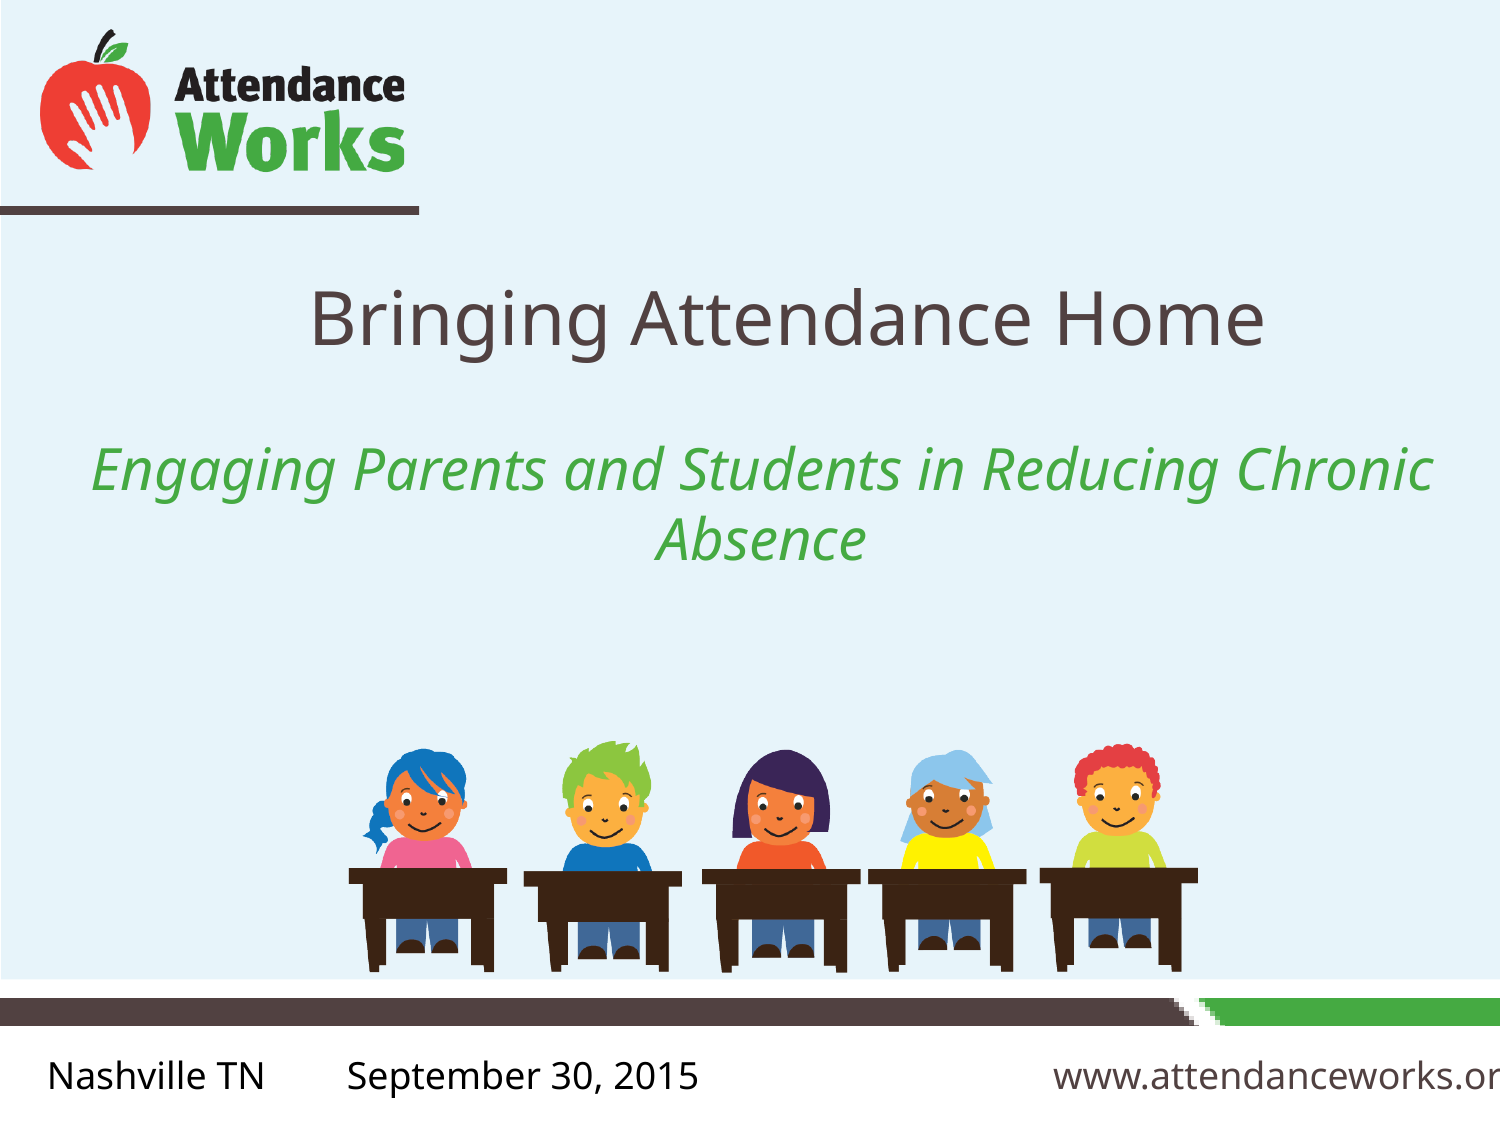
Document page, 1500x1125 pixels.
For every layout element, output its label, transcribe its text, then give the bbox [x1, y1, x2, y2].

list Bringing Attendance Home [75, 262, 1500, 425]
list Engaging Parents and Students in Reducing Chronic Absence [24, 425, 1500, 745]
list Nashville TN September 30, 2015 [31, 1044, 913, 1116]
picture [278, 745, 1268, 1026]
